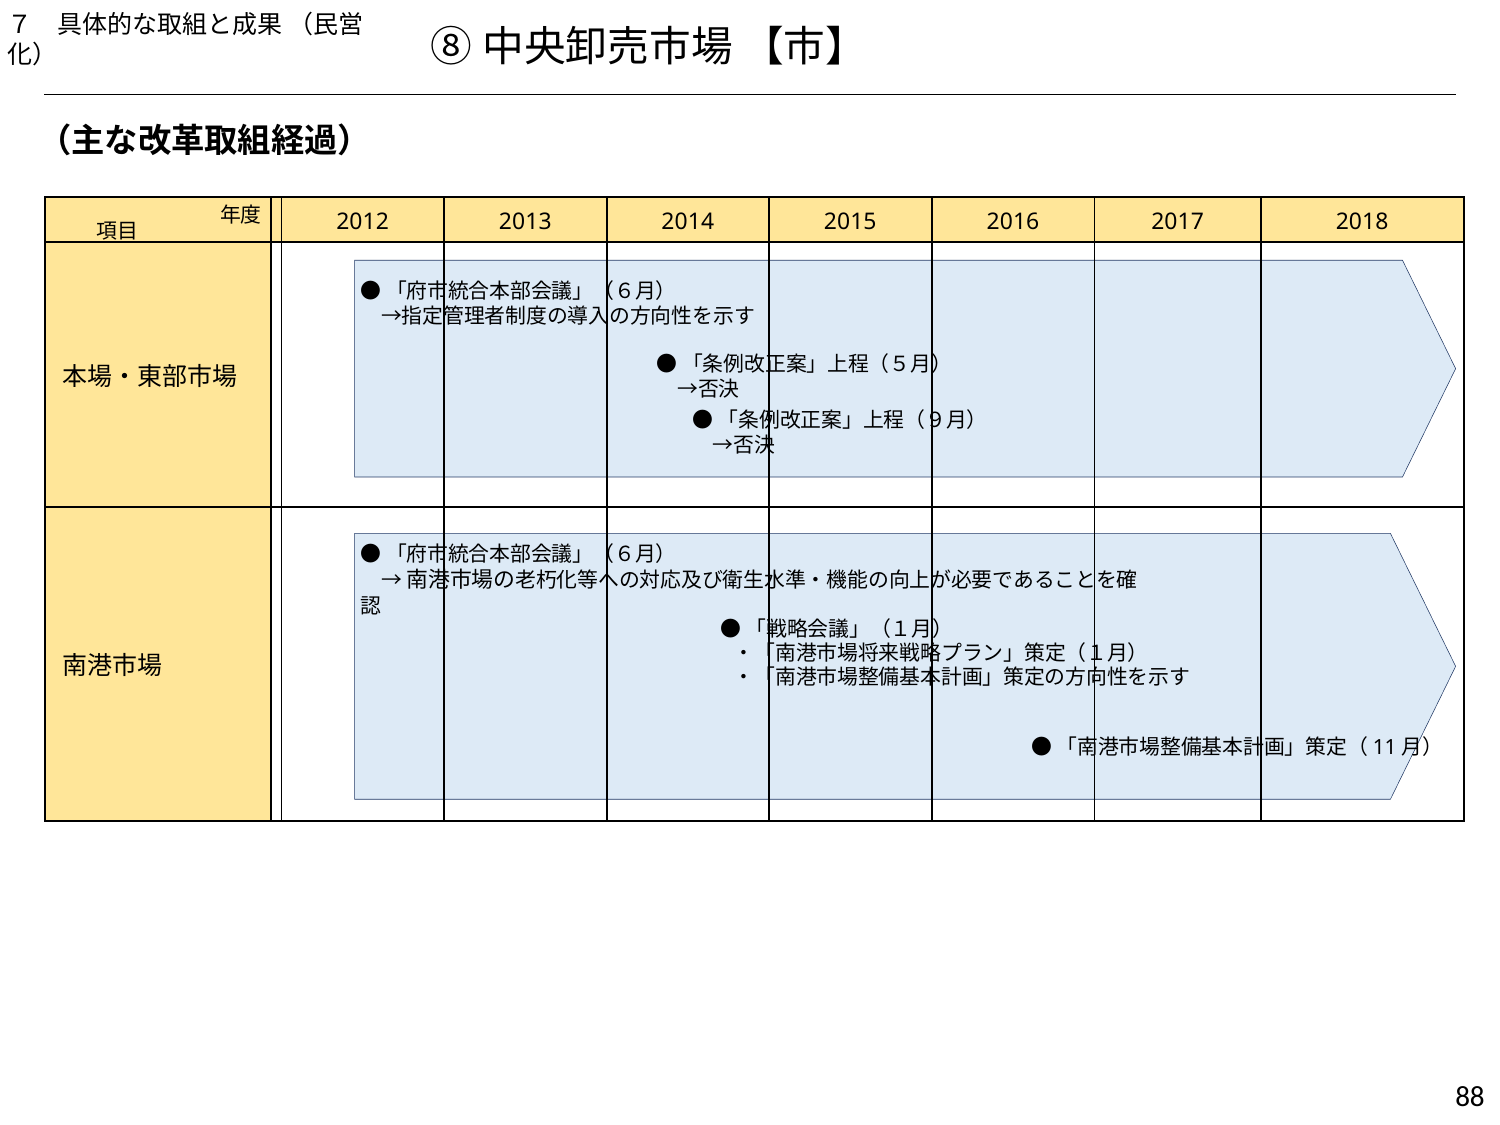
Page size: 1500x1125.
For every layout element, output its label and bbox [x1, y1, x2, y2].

table_cell [445, 339, 606, 506]
slide_number [1162, 1065, 1500, 1125]
table_cell [46, 243, 270, 506]
table_cell [608, 243, 768, 267]
table_header [1095, 198, 1260, 241]
table_cell [608, 615, 768, 820]
table_cell [46, 508, 270, 820]
table_cell [445, 508, 606, 544]
table_cell [770, 508, 931, 544]
table_cell [1262, 243, 1463, 506]
text_box [353, 267, 897, 339]
table_header [445, 198, 606, 241]
table_header [608, 198, 768, 241]
table_header [933, 198, 1094, 241]
table_cell [1095, 782, 1260, 820]
table_cell [1095, 243, 1260, 506]
table_cell [445, 243, 606, 267]
text_box [415, 11, 1317, 77]
text_box [1024, 711, 1456, 782]
table_header [282, 198, 443, 241]
table_cell [445, 615, 606, 820]
text_box [353, 544, 1256, 700]
table_cell [770, 468, 931, 506]
table_cell [608, 508, 768, 544]
table_header [272, 232, 281, 241]
table_cell [933, 508, 1094, 544]
table_cell [272, 508, 281, 820]
table_cell [933, 468, 1094, 506]
table_cell [608, 339, 768, 506]
text_box [90, 212, 165, 248]
table_header [46, 198, 270, 241]
table_cell [272, 243, 281, 506]
table_cell [933, 700, 1094, 820]
table_cell [770, 243, 931, 340]
table_cell [1262, 508, 1463, 820]
table_cell [933, 243, 1094, 340]
table_cell [1095, 508, 1260, 711]
table_header [770, 198, 931, 241]
table_cell [770, 700, 931, 820]
text_box [650, 340, 1229, 468]
text_box [213, 196, 289, 232]
table_cell [282, 243, 443, 506]
table_cell [282, 508, 443, 820]
text_box [23, 111, 473, 167]
text_box [1, 2, 413, 45]
table_header [1262, 198, 1463, 241]
